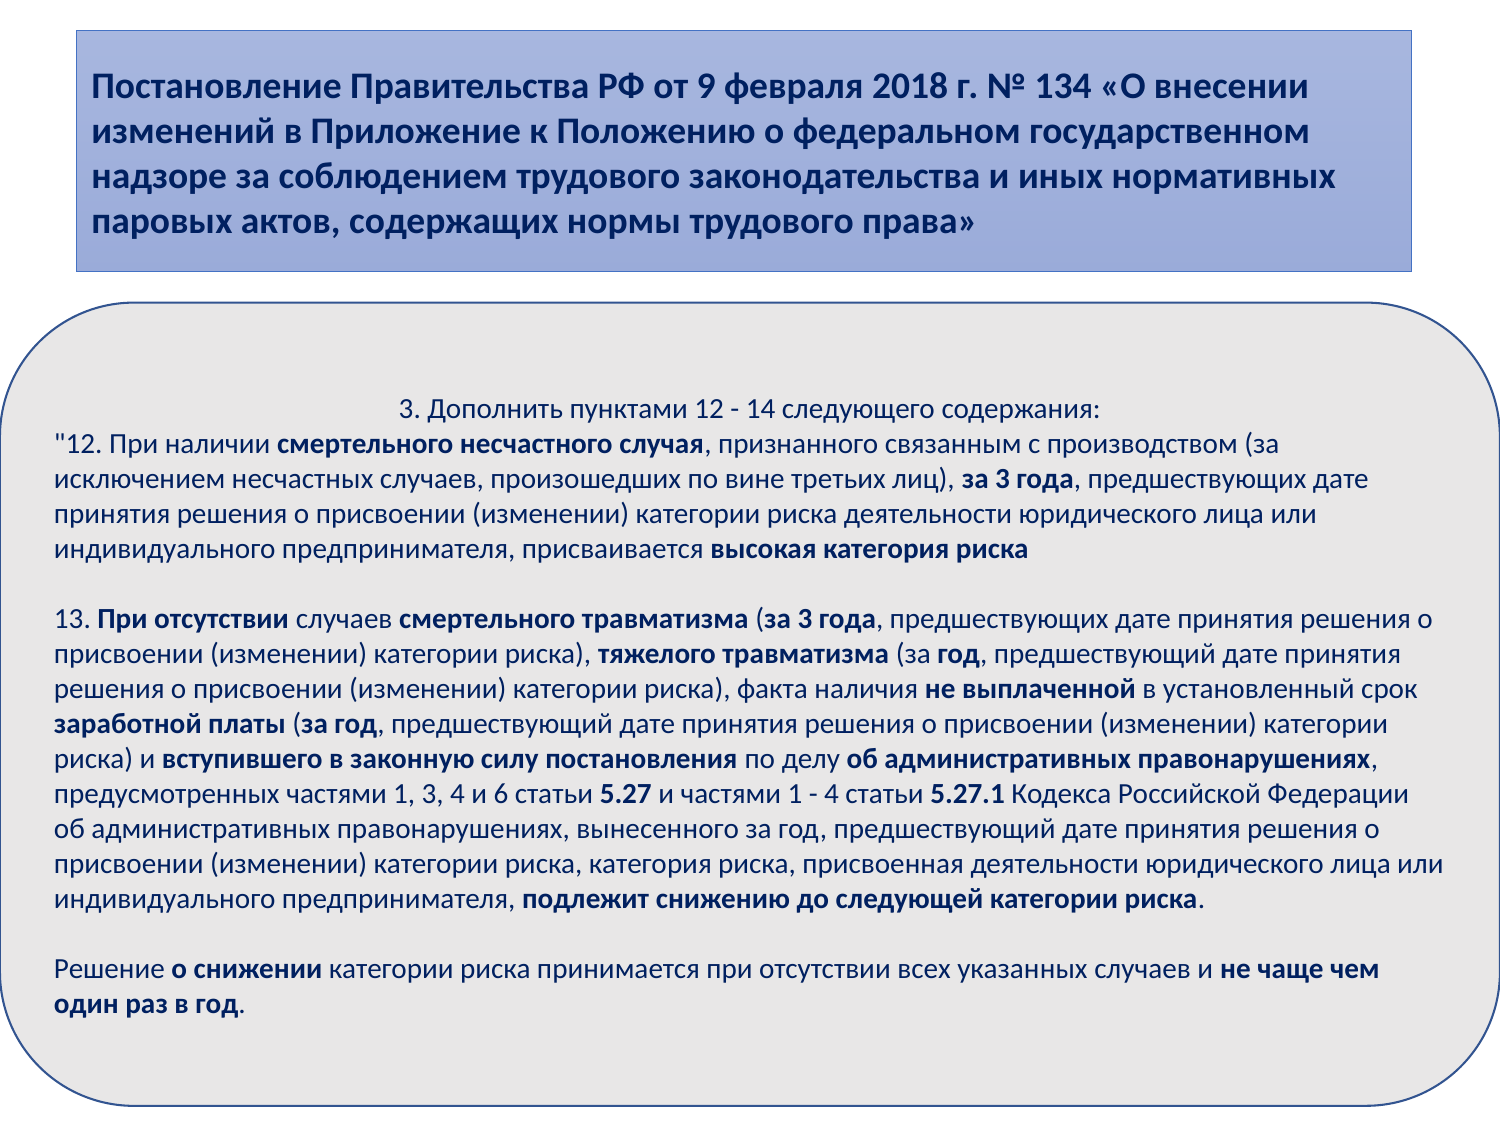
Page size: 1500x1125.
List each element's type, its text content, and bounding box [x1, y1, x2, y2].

text_box 3. Дополнить пунктами 12 - 14 следующего содержания: "12. При наличии смертельного несчастного случая, признанного связанным с производством (за исключением несчастных случаев, произошедших по вине третьих лиц), за 3 года, предшествующих дате принятия решения о присвоении (изменении) категории риска деятельности юридического лица или индивидуального предпринимателя, присваивается высокая категория риска 13. При отсутствии случаев смертельного травматизма (за 3 года, предшествующих дате принятия решения о присвоении (изменении) категории риска), тяжелого травматизма (за год, предшествующий дате принятия решения о присвоении (изменении) категории риска), факта наличия не выплаченной в установленный срок заработной платы (за год, предшествующий дате принятия решения о присвоении (изменении) категории риска) и вступившего в законную силу постановления по делу об административных правонарушениях, предусмотренных частями 1, 3, 4 и 6 статьи 5.27 и частями 1 - 4 статьи 5.27.1 Кодекса Российской Федерации об административных правонарушениях, вынесенного за год, предшествующий дате принятия решения о присвоении (изменении) категории риска, категория риска, присвоенная деятельности юридического лица или индивидуального предпринимателя, подлежит снижению до следующей категории риска. Решение о снижении категории риска принимается при отсутствии всех указанных случаев и не чаще чем один раз в год. [0, 301, 1500, 1107]
text_box Постановление Правительства РФ от 9 февраля 2018 г. № 134 «О внесении изменений в Приложение к Положению о федеральном государственном надзоре за соблюдением трудового законодательства и иных нормативных паровых актов, содержащих нормы трудового права» [76, 30, 1412, 272]
